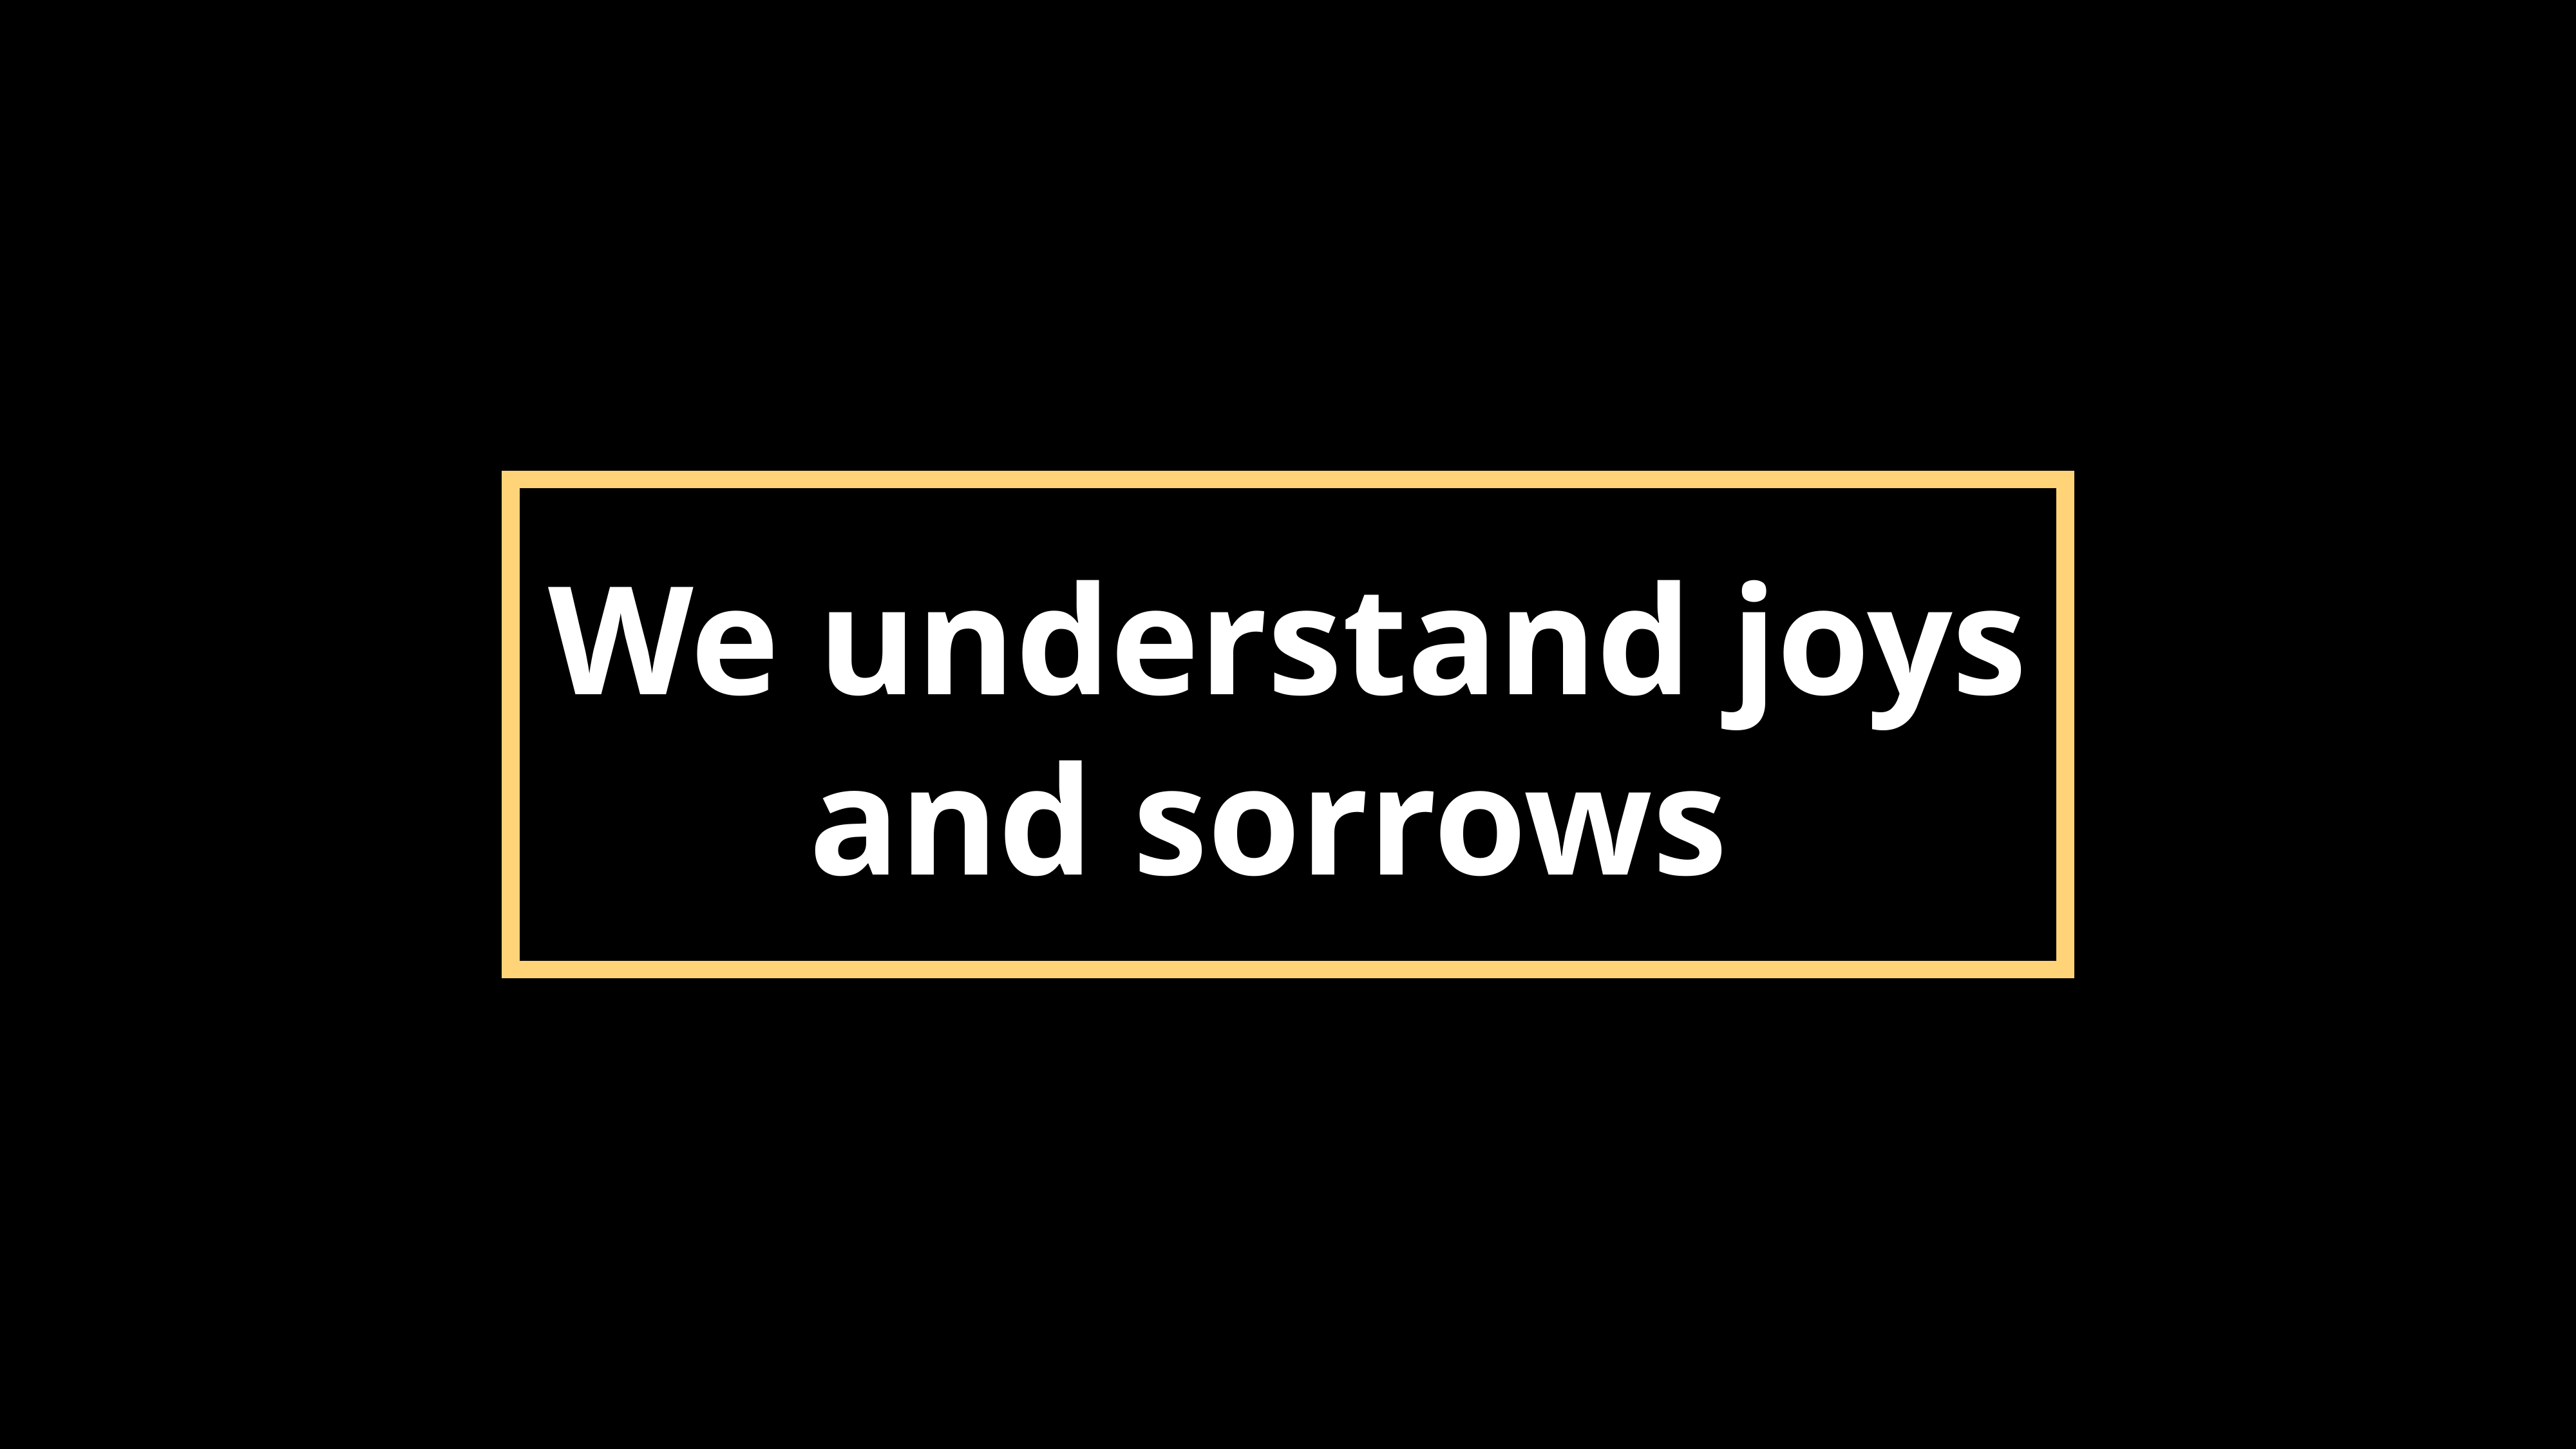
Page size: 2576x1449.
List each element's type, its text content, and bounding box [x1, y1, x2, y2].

title We understand joys and sorrows [510, 478, 2066, 971]
